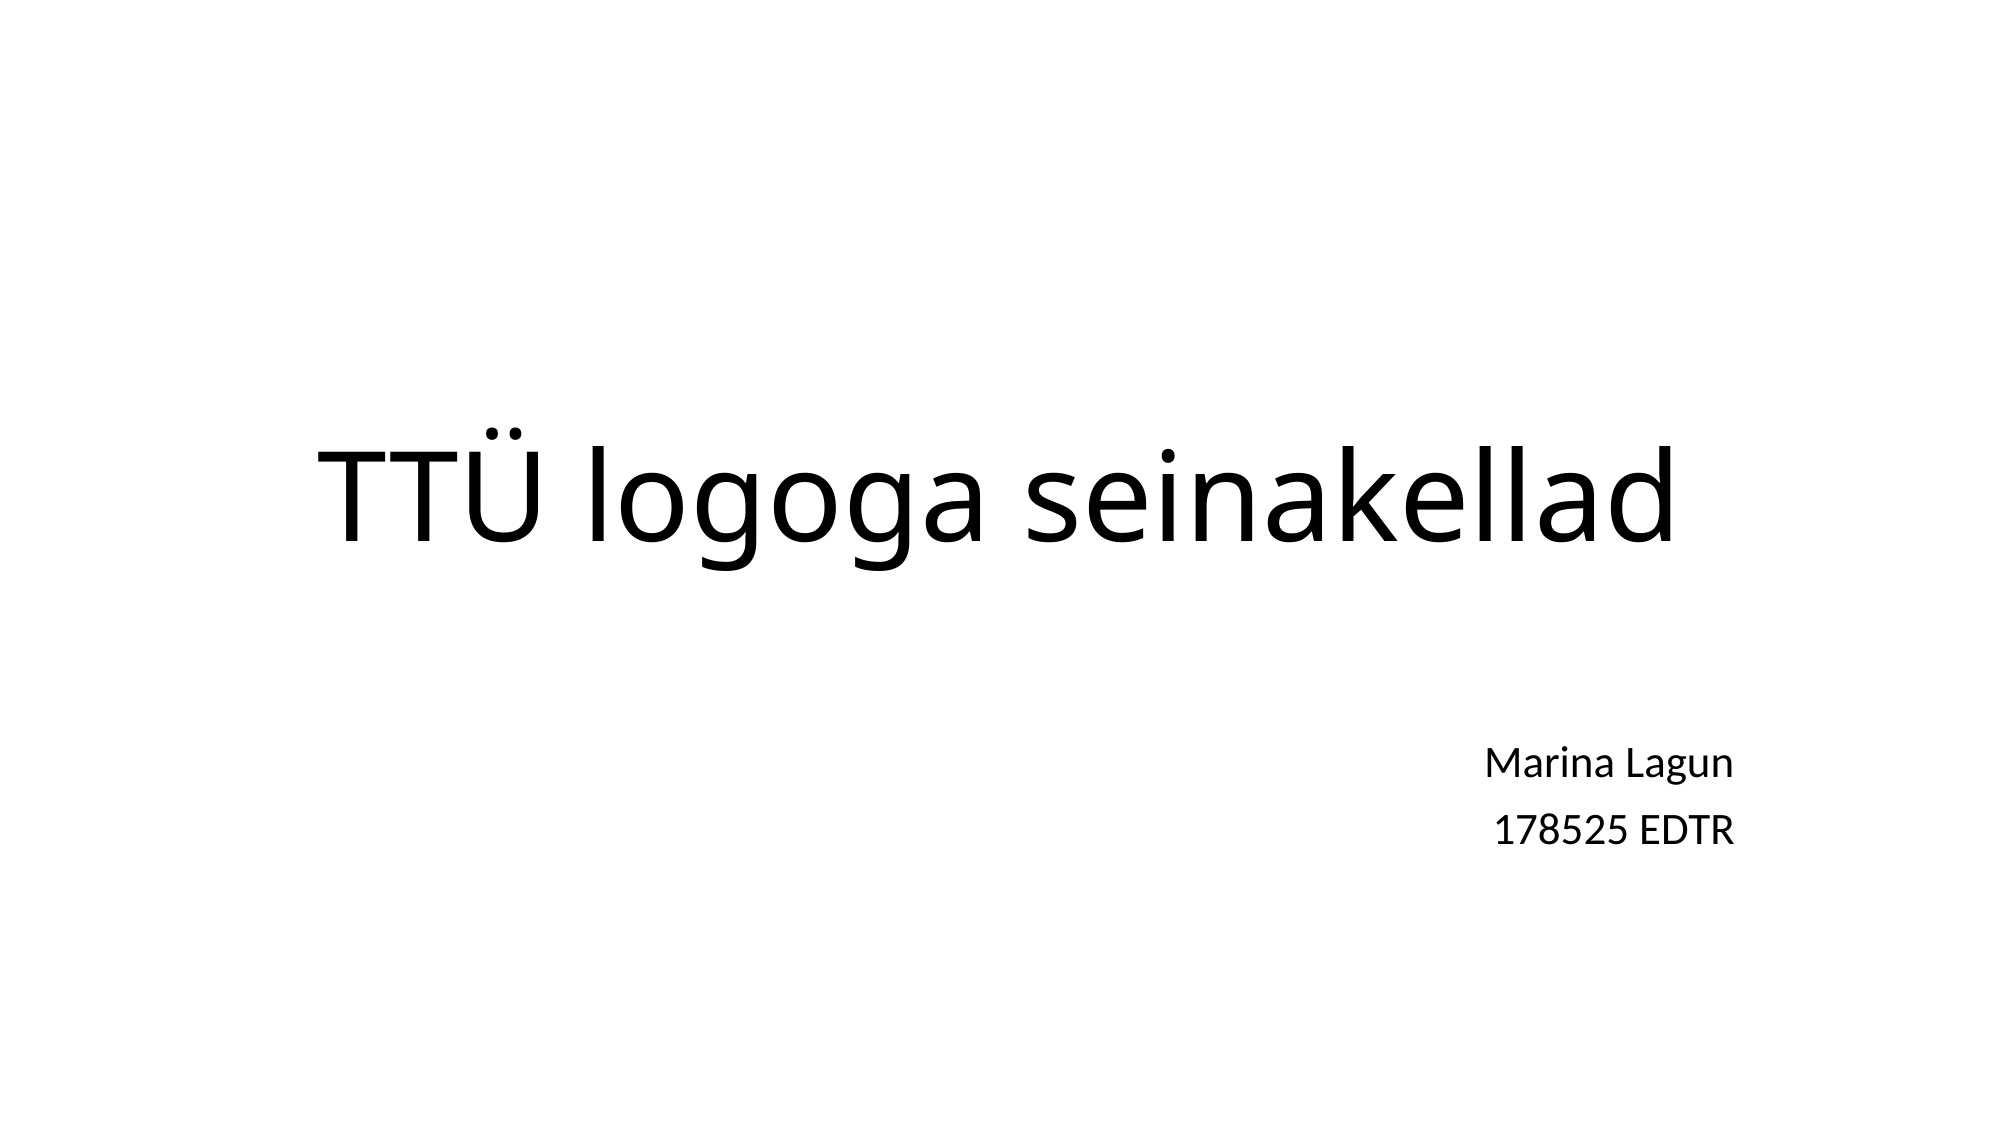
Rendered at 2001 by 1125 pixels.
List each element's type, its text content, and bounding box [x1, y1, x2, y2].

title TTÜ logoga seinakellad [249, 184, 1750, 576]
subtitle Marina Lagun 178525 EDTR [249, 590, 1750, 863]
